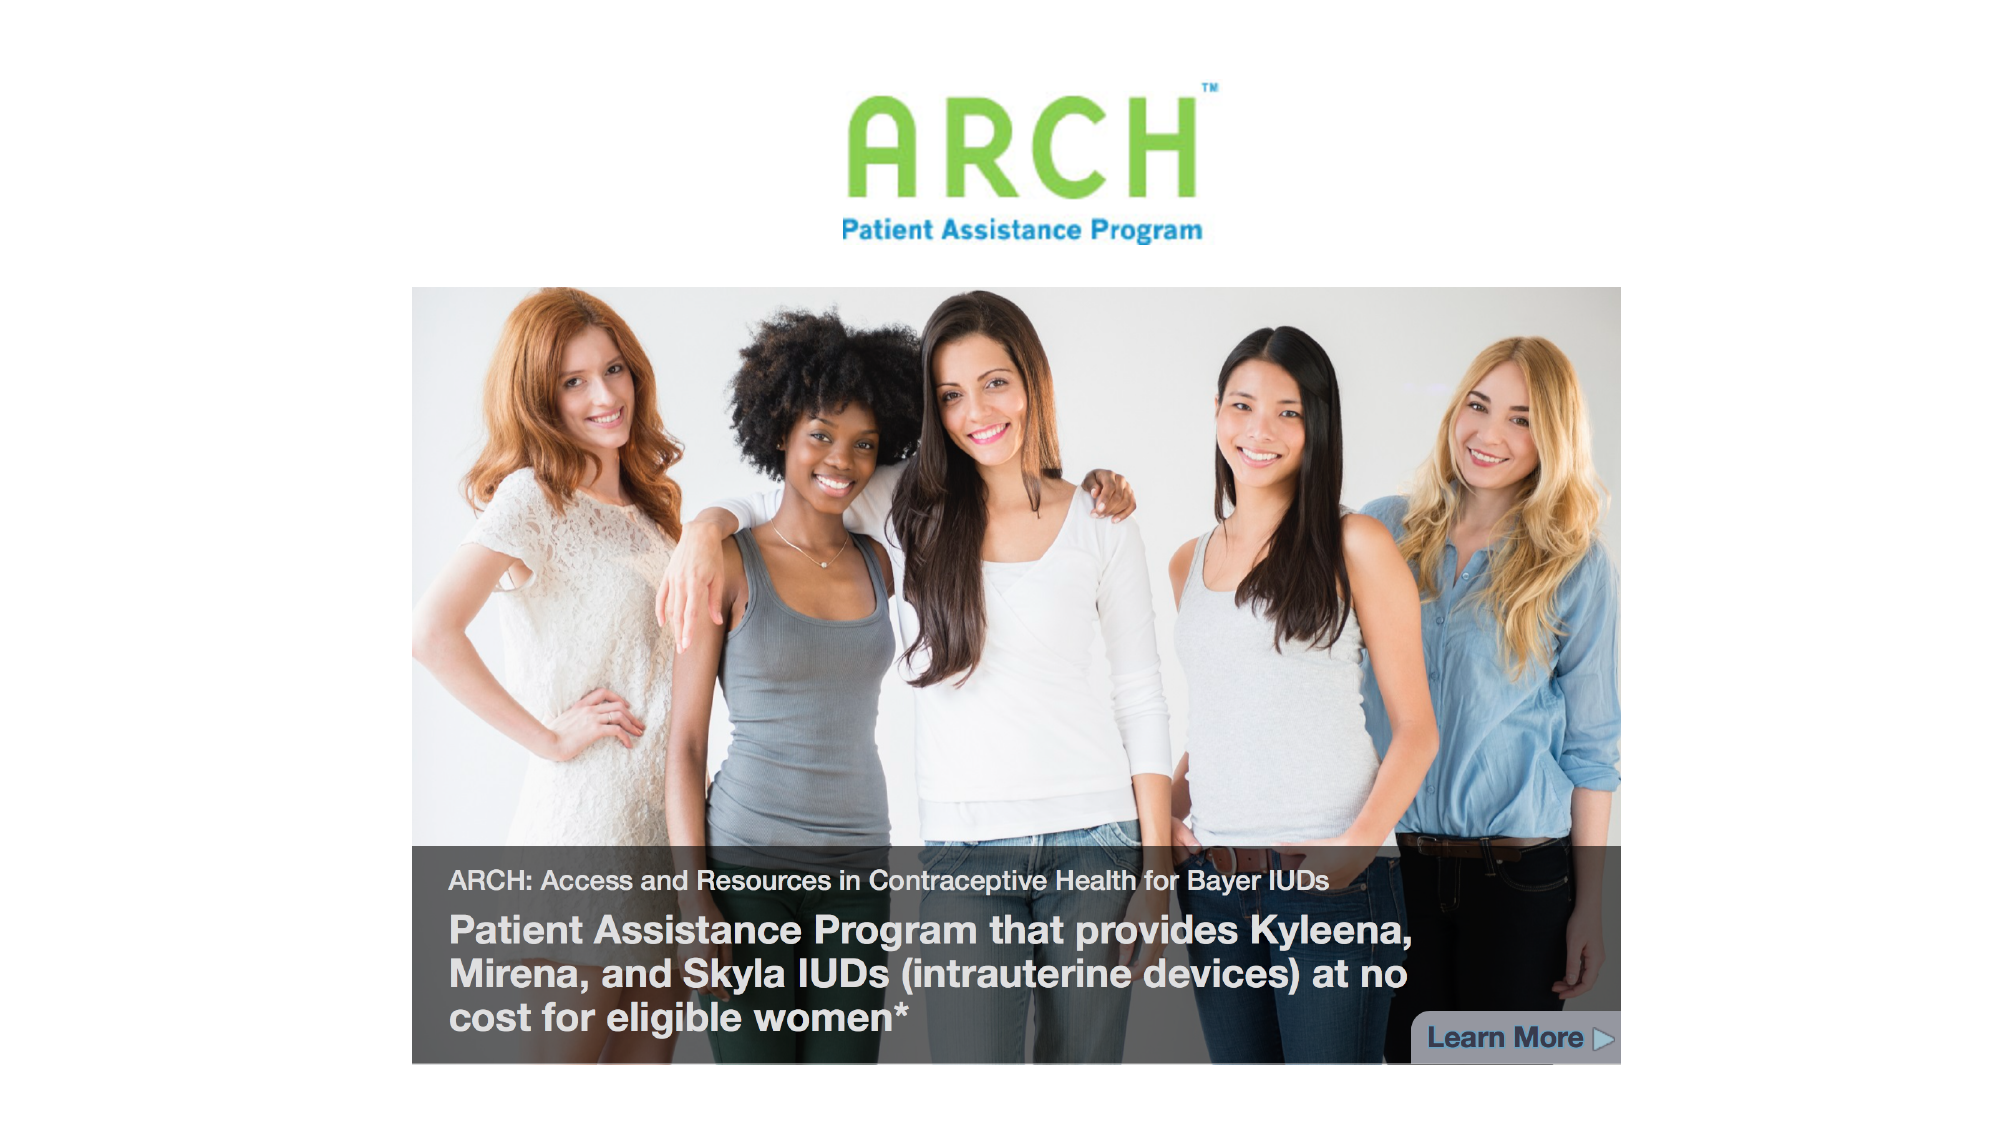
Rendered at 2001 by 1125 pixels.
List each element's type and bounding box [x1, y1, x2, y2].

picture [412, 287, 1621, 1065]
picture [794, 34, 1240, 263]
text_box [422, 212, 1717, 1063]
